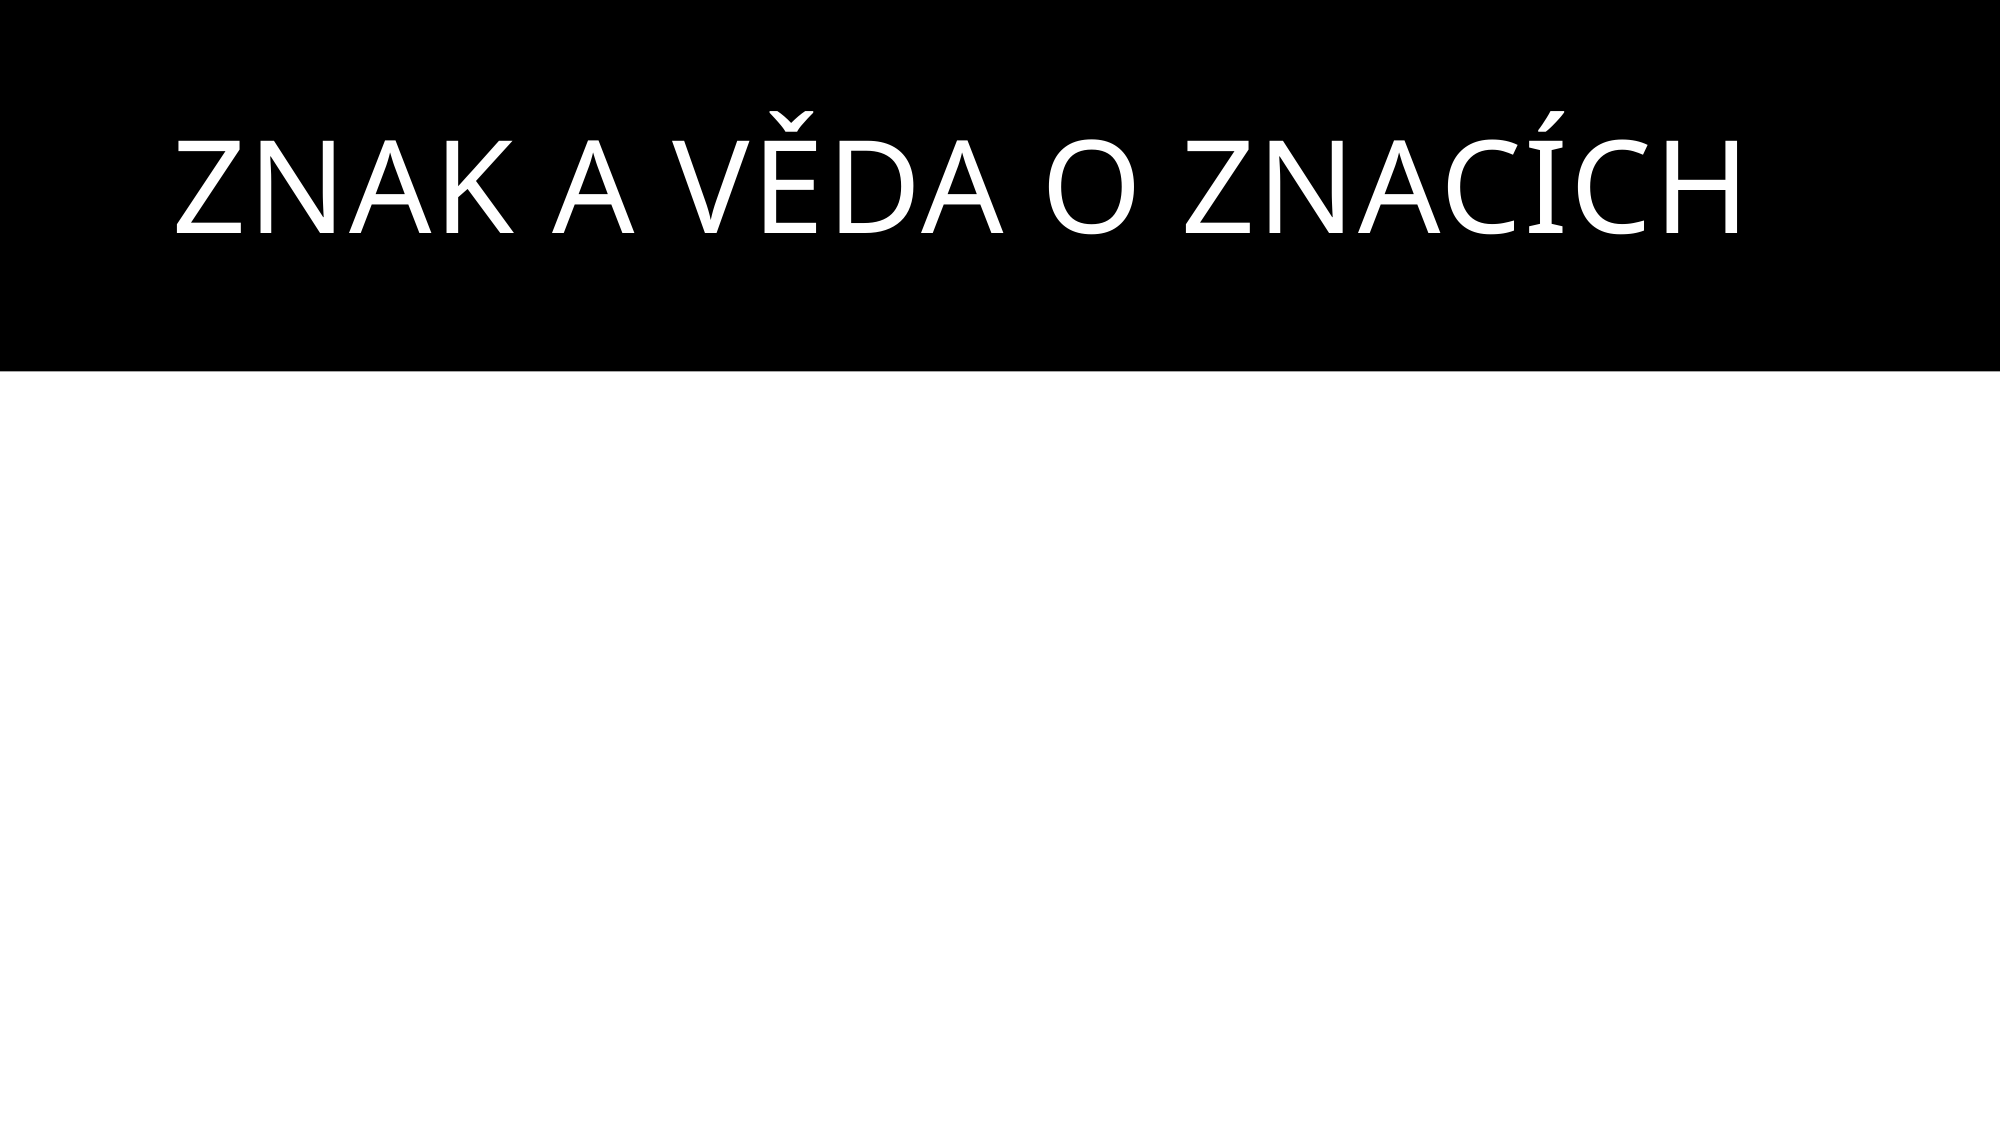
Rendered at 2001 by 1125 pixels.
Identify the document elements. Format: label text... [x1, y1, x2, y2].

title Znak a věda o znacích [157, 52, 1842, 332]
